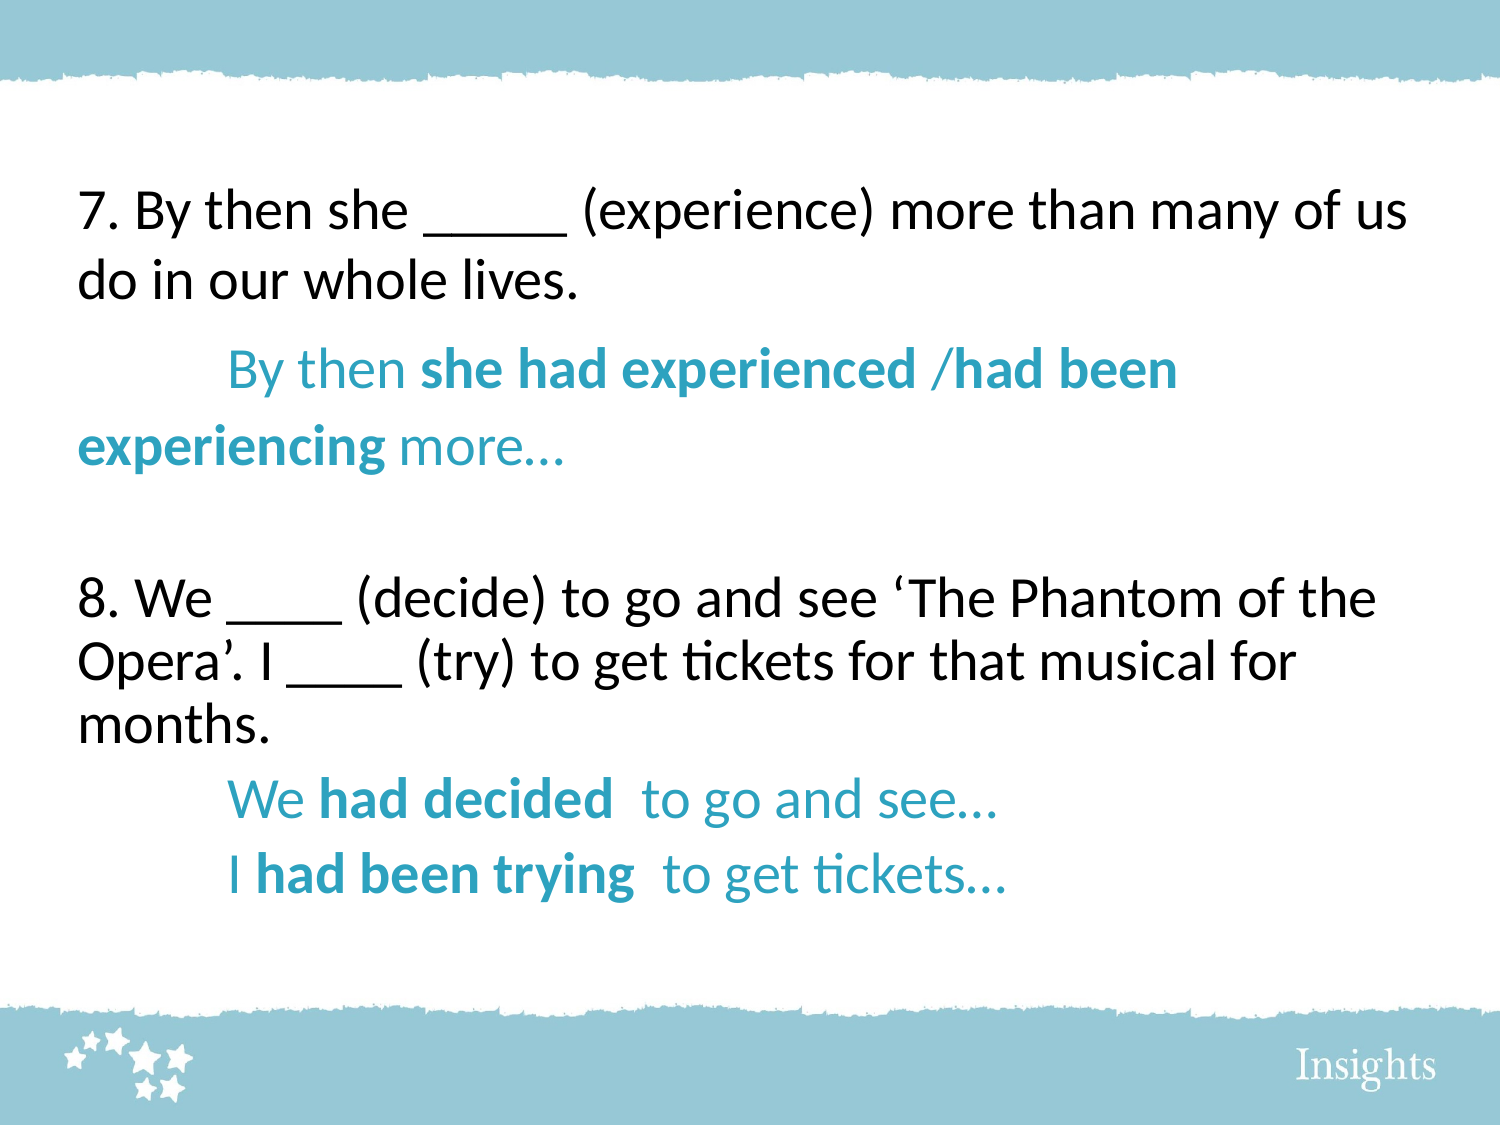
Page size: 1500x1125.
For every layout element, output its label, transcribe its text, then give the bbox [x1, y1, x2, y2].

picture [0, 0, 1500, 1125]
list 7. By then she _____ (experience) more than many of us do in our whole lives. By then she had experienced /had been experiencing more… 8. We ____ (decide) to go and see ‘The Phantom of the Opera’. I ____ (try) to get tickets for that musical for months. We had decided to go and see… I had been trying to get tickets… [62, 163, 1470, 1062]
